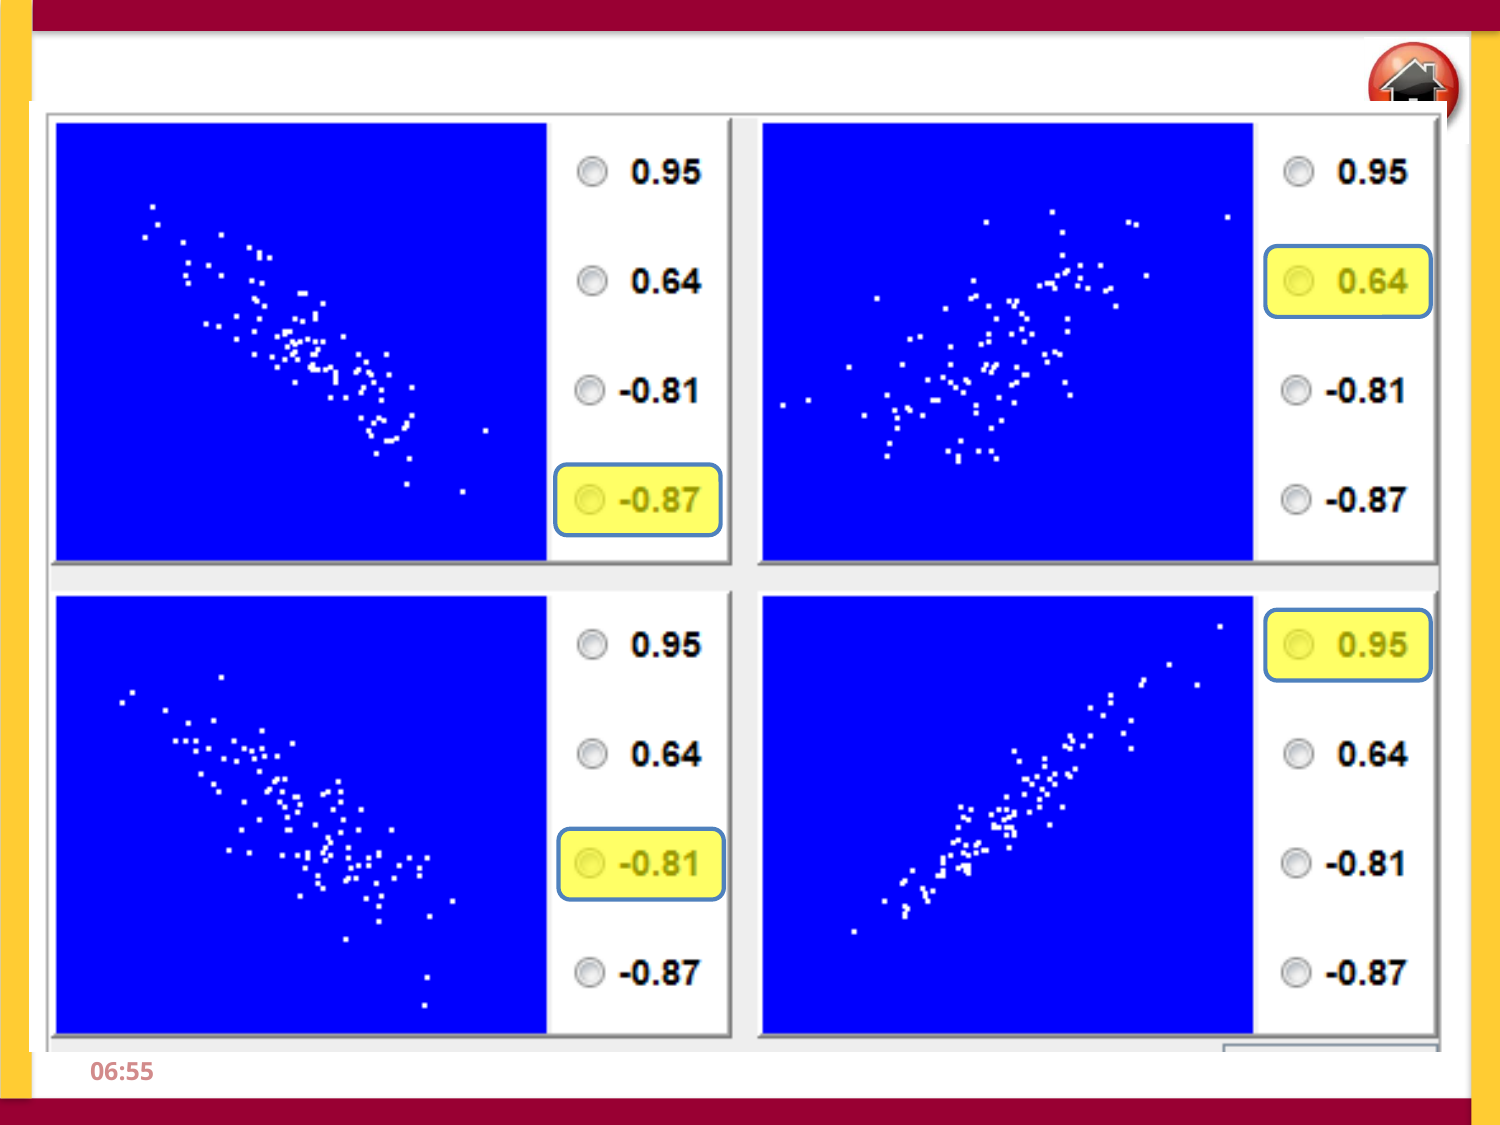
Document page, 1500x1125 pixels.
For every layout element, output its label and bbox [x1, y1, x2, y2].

slide_number [75, 1060, 425, 1103]
picture [29, 37, 1469, 1052]
